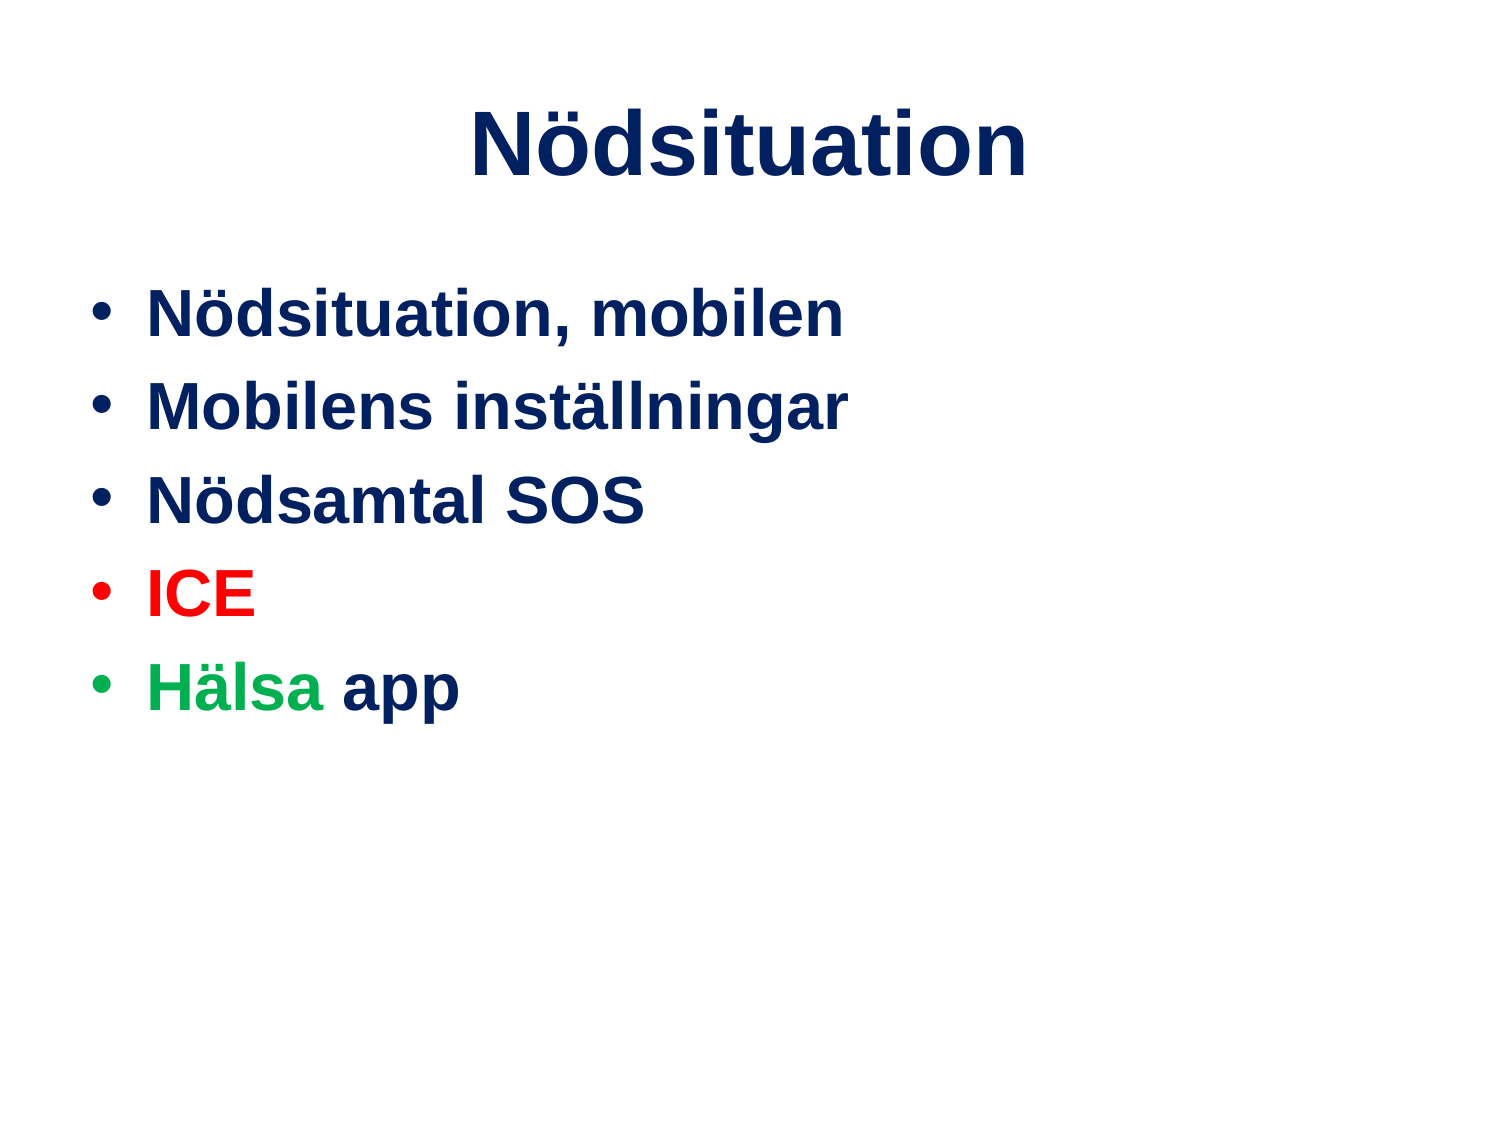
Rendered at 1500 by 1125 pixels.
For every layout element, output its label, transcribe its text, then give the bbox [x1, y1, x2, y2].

list Nödsituation, mobilen Mobilens inställningar Nödsamtal SOS ICE Hälsa app [75, 262, 1425, 1005]
title Nödsituation [75, 45, 1425, 233]
